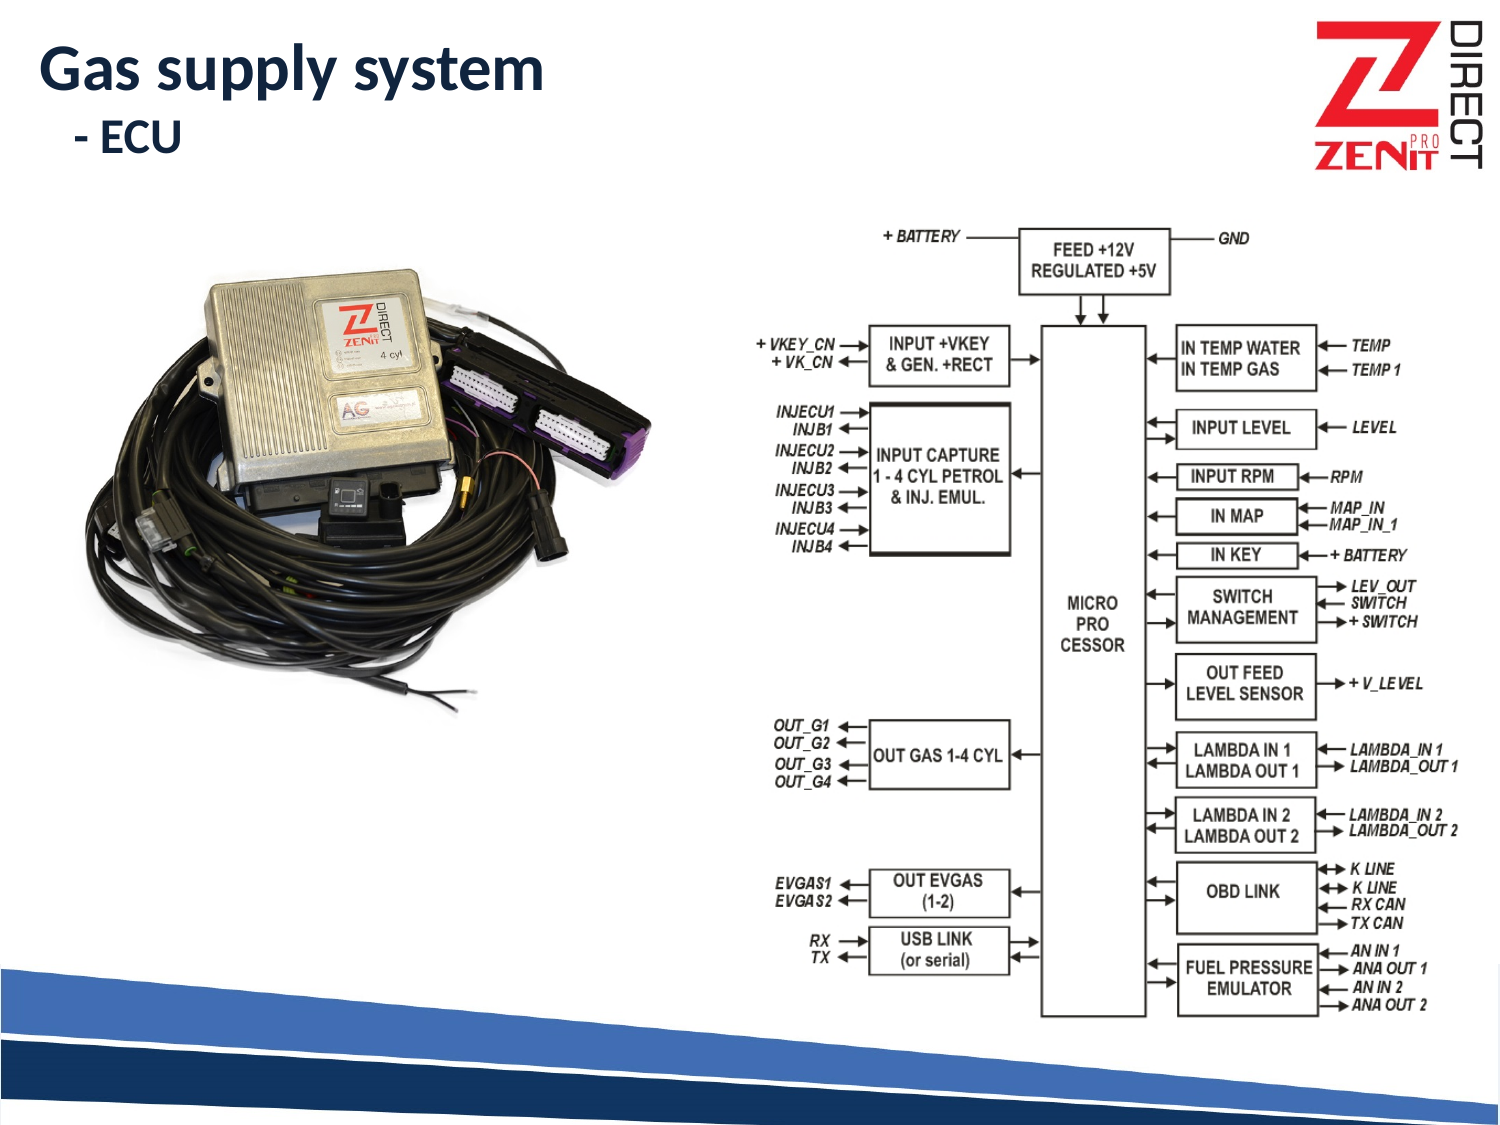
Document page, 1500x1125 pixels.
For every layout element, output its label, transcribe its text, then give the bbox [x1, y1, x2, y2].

picture [1314, 18, 1486, 173]
picture [60, 255, 672, 726]
text_box Gas supply system - ECU [24, 16, 1313, 171]
picture [0, 219, 1500, 1125]
